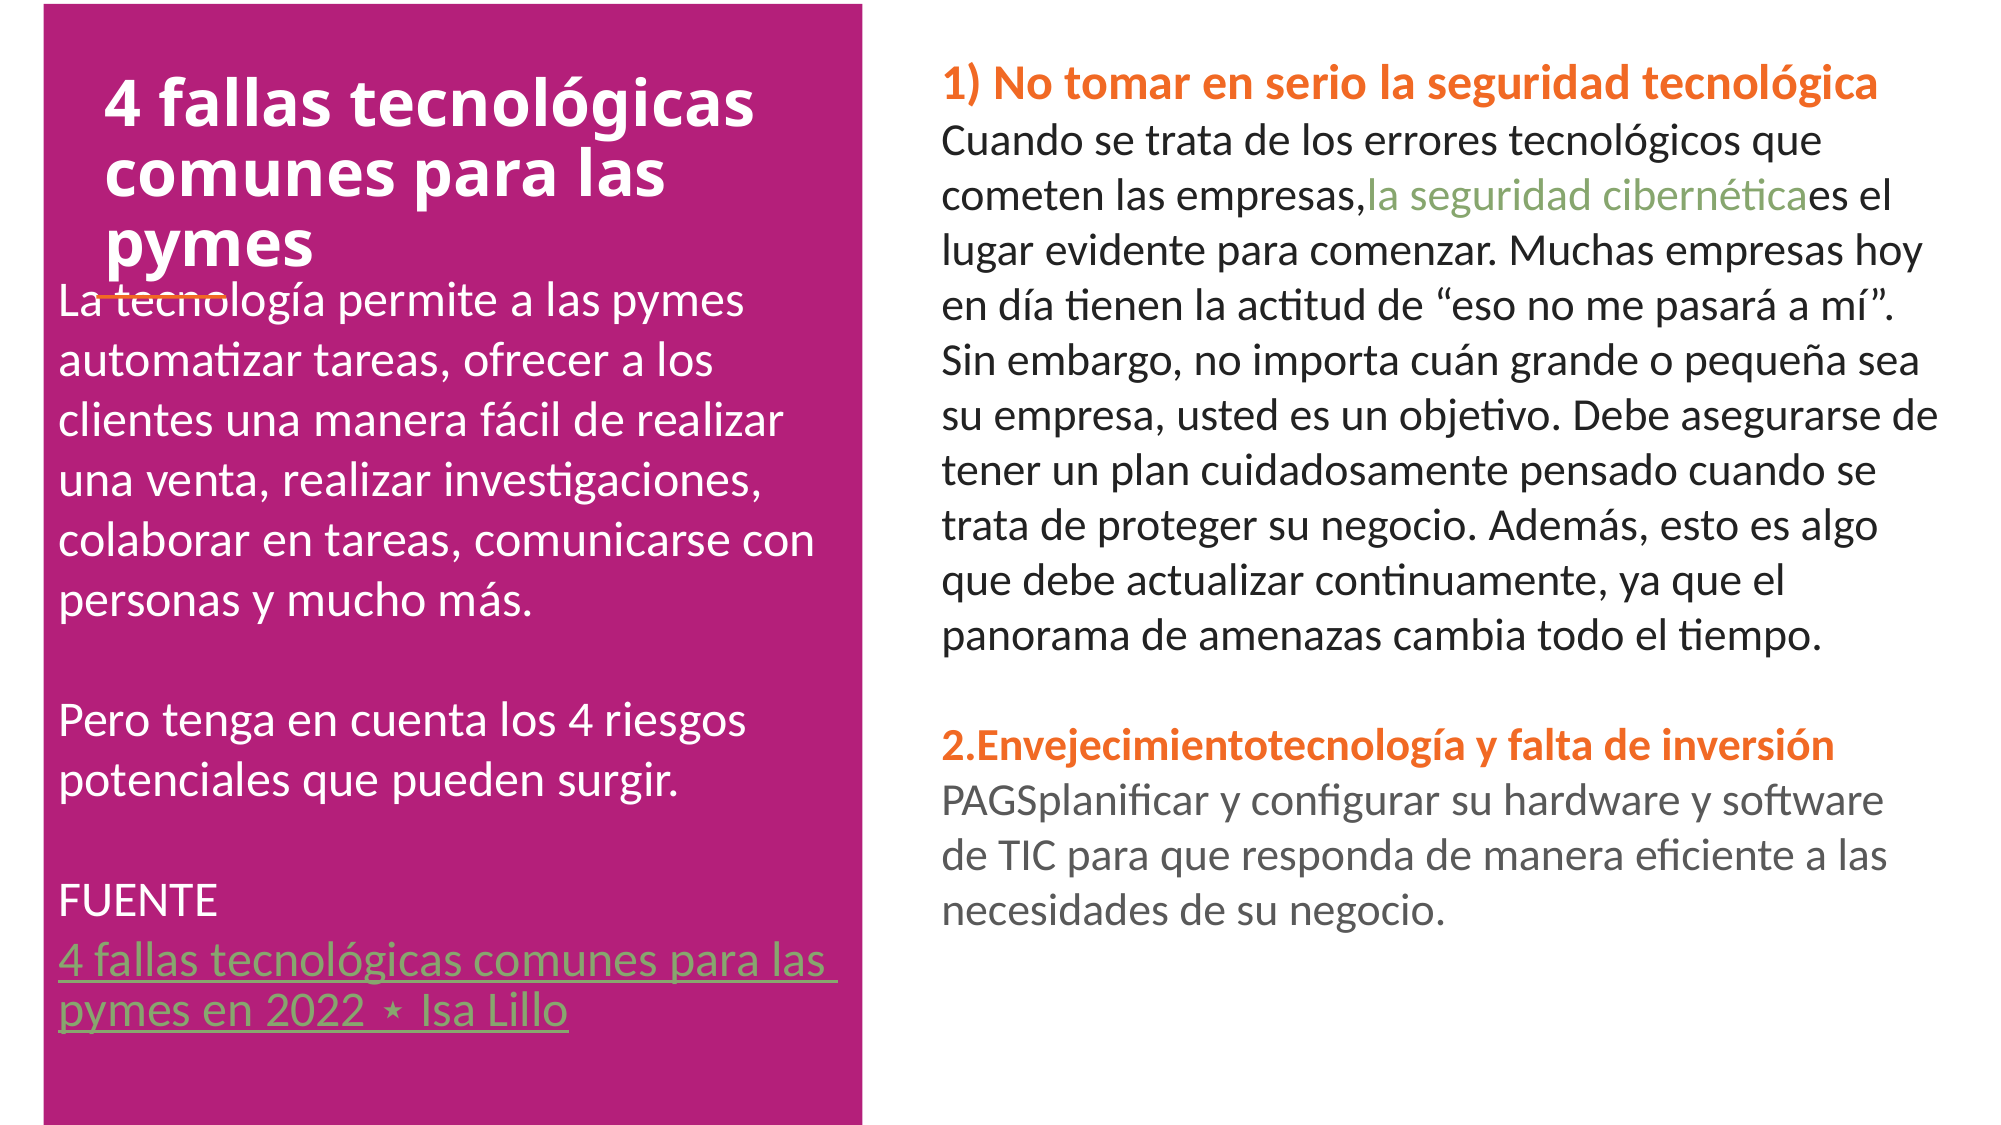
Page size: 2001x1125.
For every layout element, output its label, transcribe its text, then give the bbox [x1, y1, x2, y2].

text_box 1) No tomar en serio la seguridad tecnológica Cuando se trata de los errores tecnológicos que cometen las empresas,la seguridad cibernéticaes el lugar evidente para comenzar. Muchas empresas hoy en día tienen la actitud de “eso no me pasará a mí”. Sin embargo, no importa cuán grande o pequeña sea su empresa, usted es un objetivo. Debe asegurarse de tener un plan cuidadosamente pensado cuando se trata de proteger su negocio. Además, esto es algo que debe actualizar continuamente, ya que el panorama de amenazas cambia todo el tiempo. 2.Envejecimientotecnología y falta de inversión PAGSplanificar y configurar su hardware y software de TIC para que responda de manera eficiente a las necesidades de su negocio. [926, 42, 1957, 1003]
text_box [96, 355, 863, 1125]
list 4 fallas tecnológicas comunes para las pymes [89, 63, 823, 290]
text_box [95, 294, 227, 300]
text_box La tecnología permite a las pymes automatizar tareas, ofrecer a los clientes una manera fácil de realizar una venta, realizar investigaciones, colaborar en tareas, comunicarse con personas y mucho más. Pero tenga en cuenta los 4 riesgos potenciales que pueden surgir. FUENTE4 fallas tecnológicas comunes para las pymes en 2022 ⋆ Isa Lillo [43, 3, 863, 1125]
